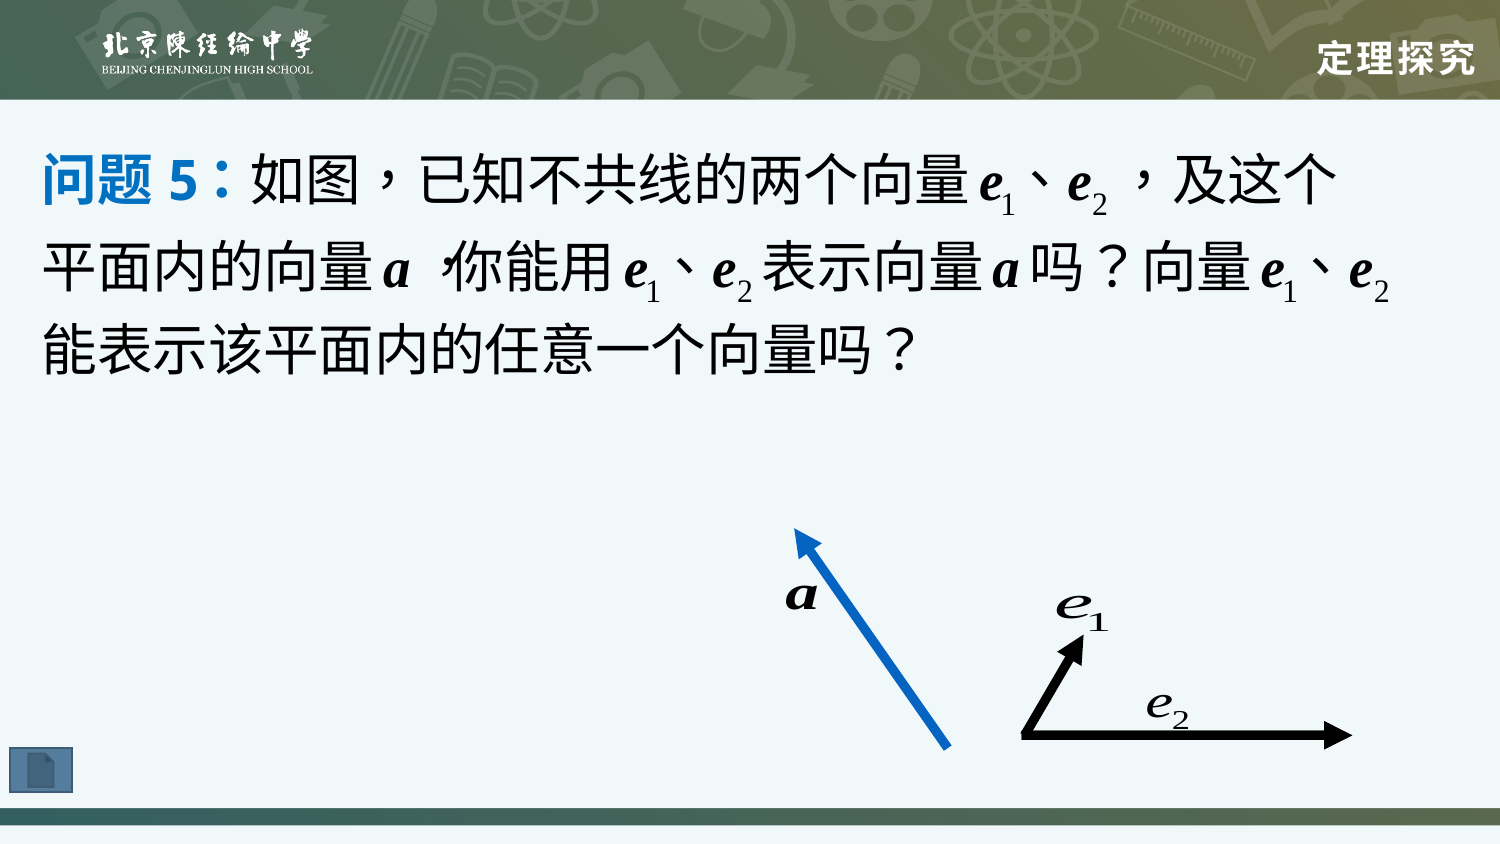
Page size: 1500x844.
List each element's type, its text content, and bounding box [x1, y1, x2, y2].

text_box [41, 141, 1398, 402]
text_box [9, 747, 73, 793]
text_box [776, 528, 1353, 749]
list 定理探究 [615, 5, 1491, 96]
